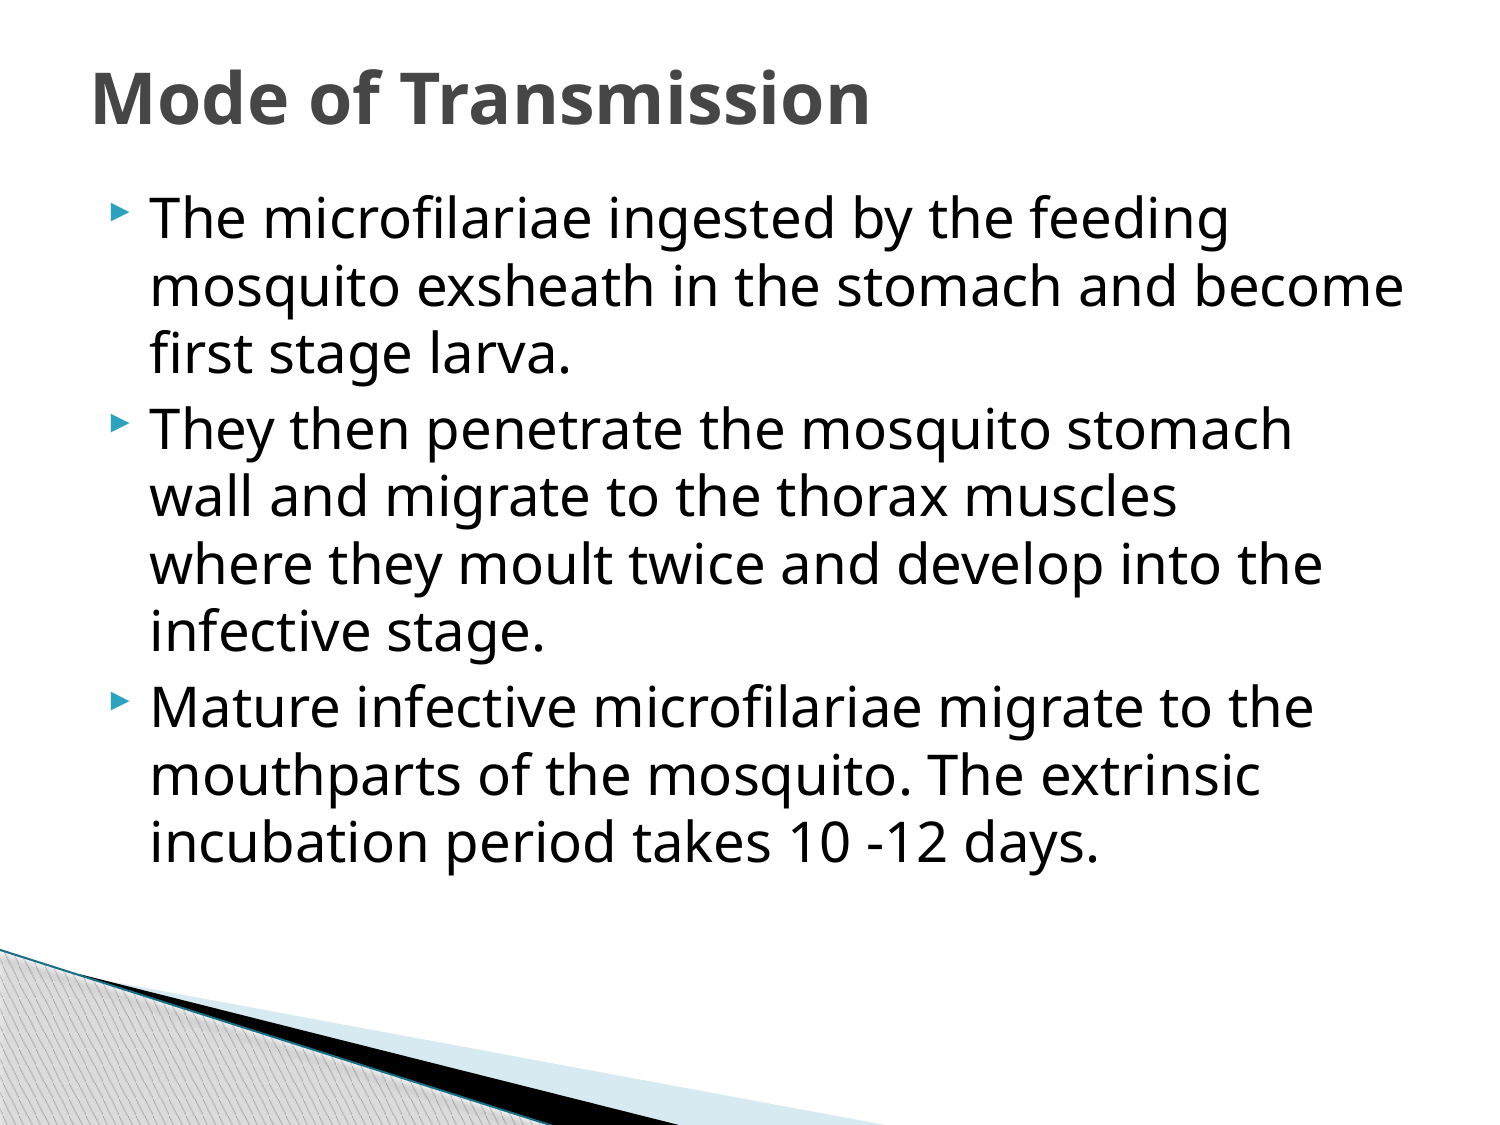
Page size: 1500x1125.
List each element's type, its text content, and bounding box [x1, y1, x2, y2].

title Mode of Transmission [75, 45, 1425, 233]
list The microfilariae ingested by the feeding mosquito exsheath in the stomach and become first stage larva. They then penetrate the mosquito stomach wall and migrate to the thorax muscles where they moult twice and develop into the infective stage. Mature infective microfilariae migrate to the mouthparts of the mosquito. The extrinsic incubation period takes 10 -12 days. [75, 233, 1425, 1005]
